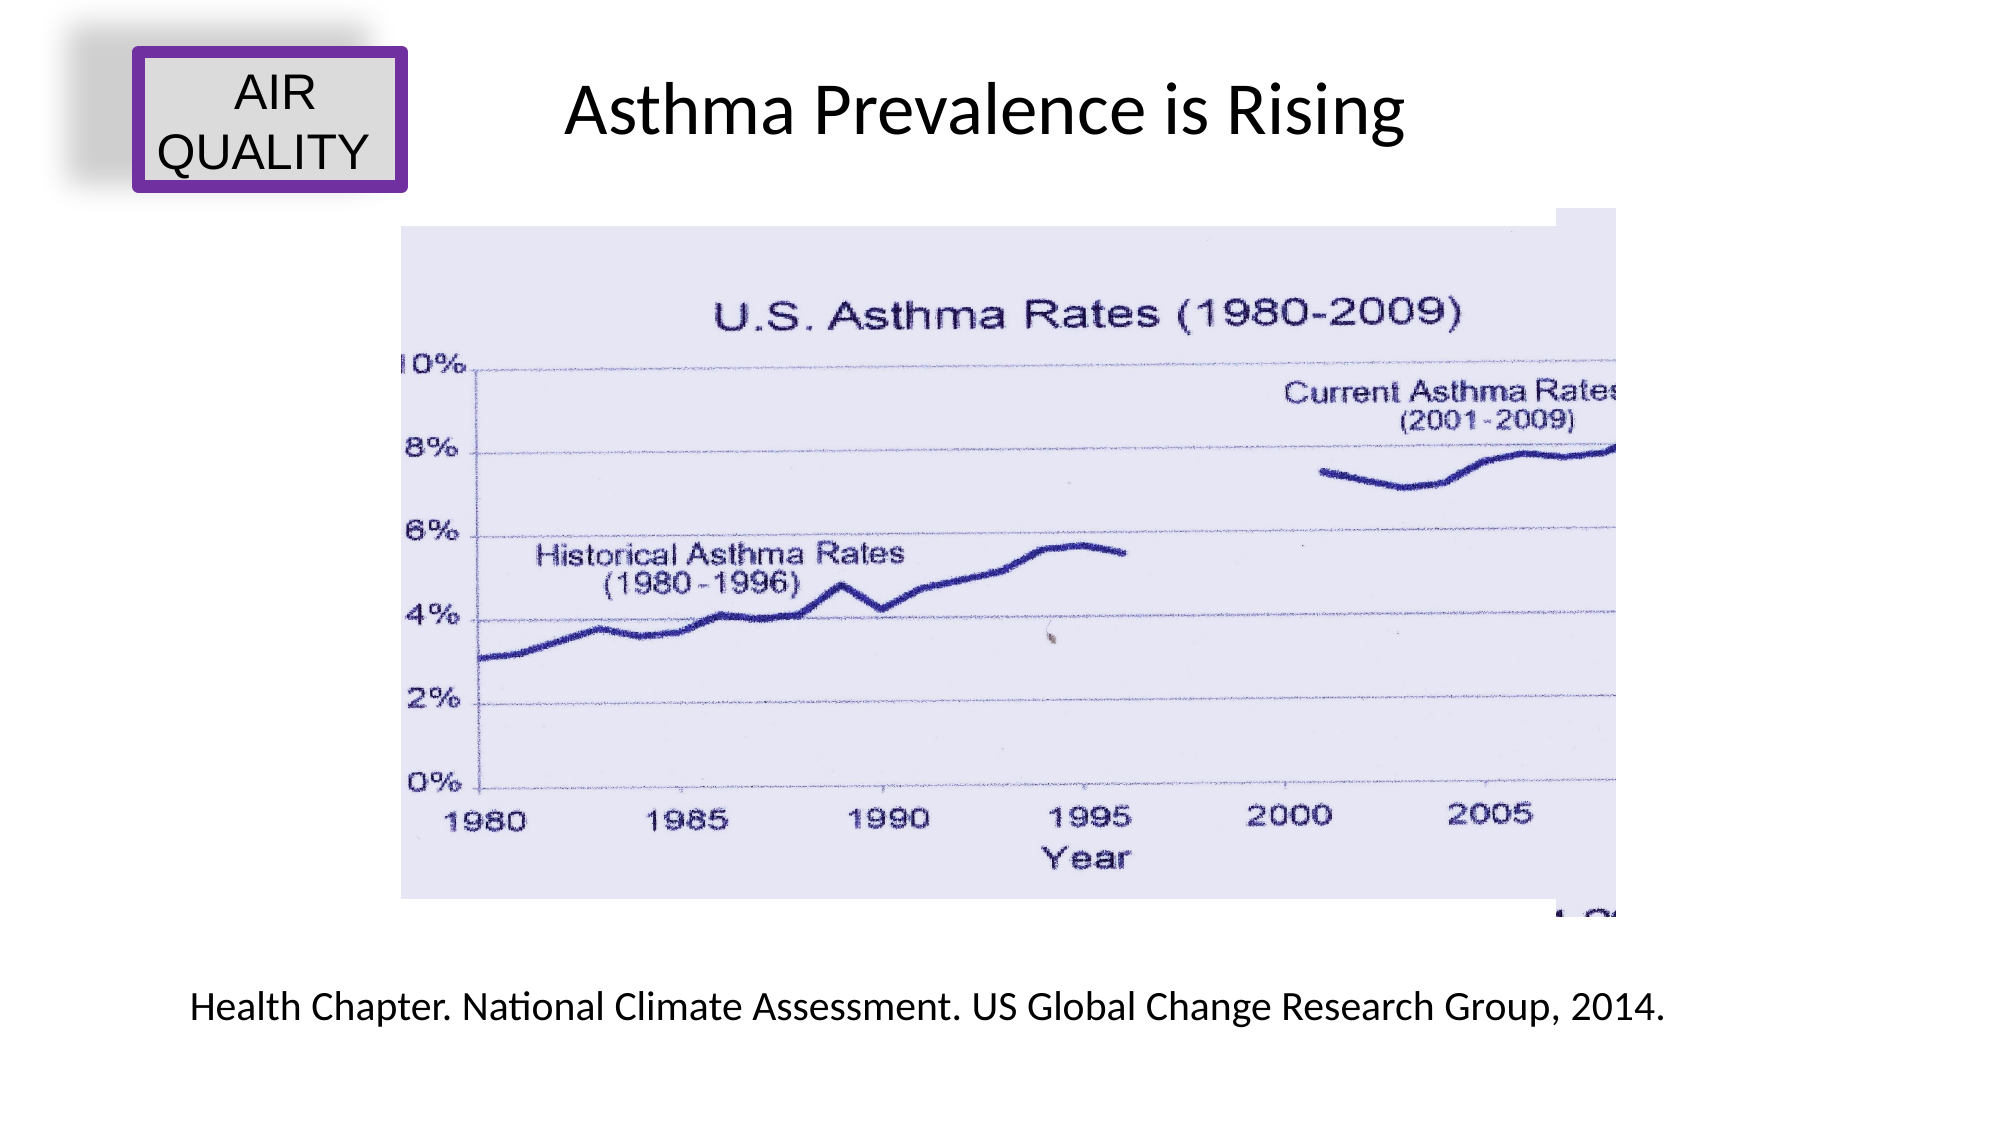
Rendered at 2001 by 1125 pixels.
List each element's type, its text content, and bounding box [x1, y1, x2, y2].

text_box Health Chapter. National Climate Assessment. US Global Change Research Group, 2014. [174, 971, 1886, 1037]
text_box Asthma Prevalence is Rising [549, 51, 1485, 157]
text_box AIR QUALITY [138, 51, 402, 187]
picture [401, 208, 1617, 917]
